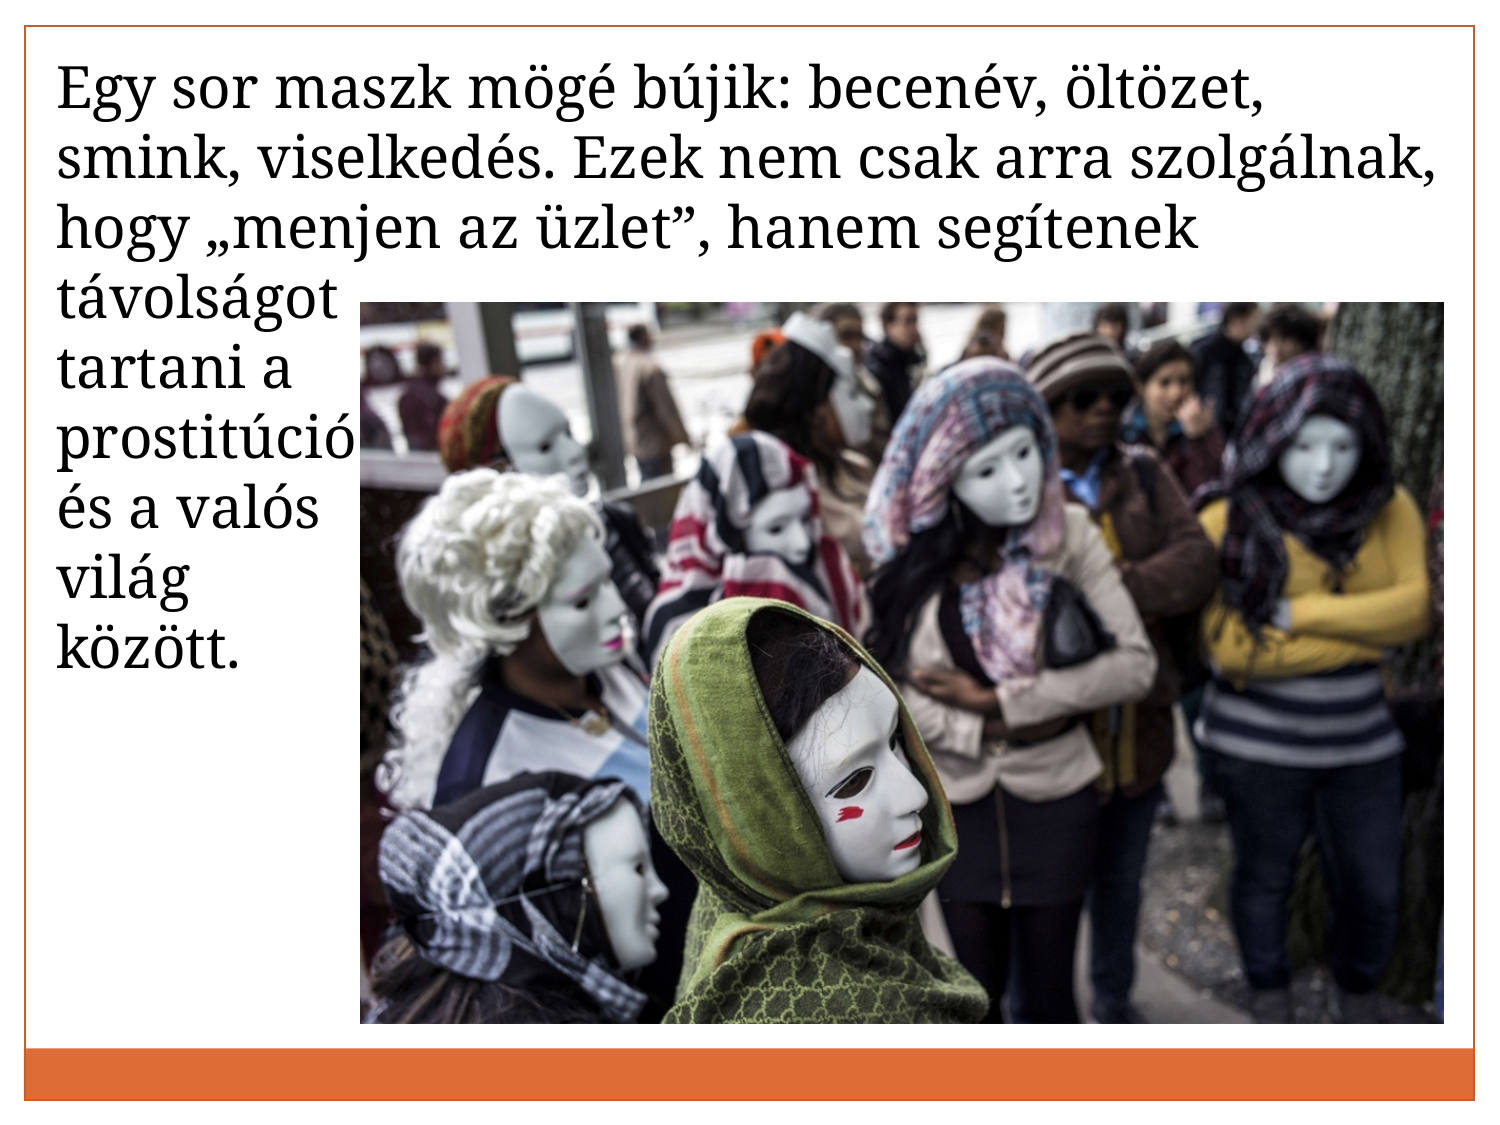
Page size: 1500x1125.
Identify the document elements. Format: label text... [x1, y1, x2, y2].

picture [359, 302, 1444, 1024]
list Egy sor maszk mögé bújik: becenév, öltözet, smink, viselkedés. Ezek nem csak arra szolgálnak, hogy „menjen az üzlet”, hanem segítenek távolságot tartani a prostitúció és a valós világ között. [41, 42, 1471, 1005]
